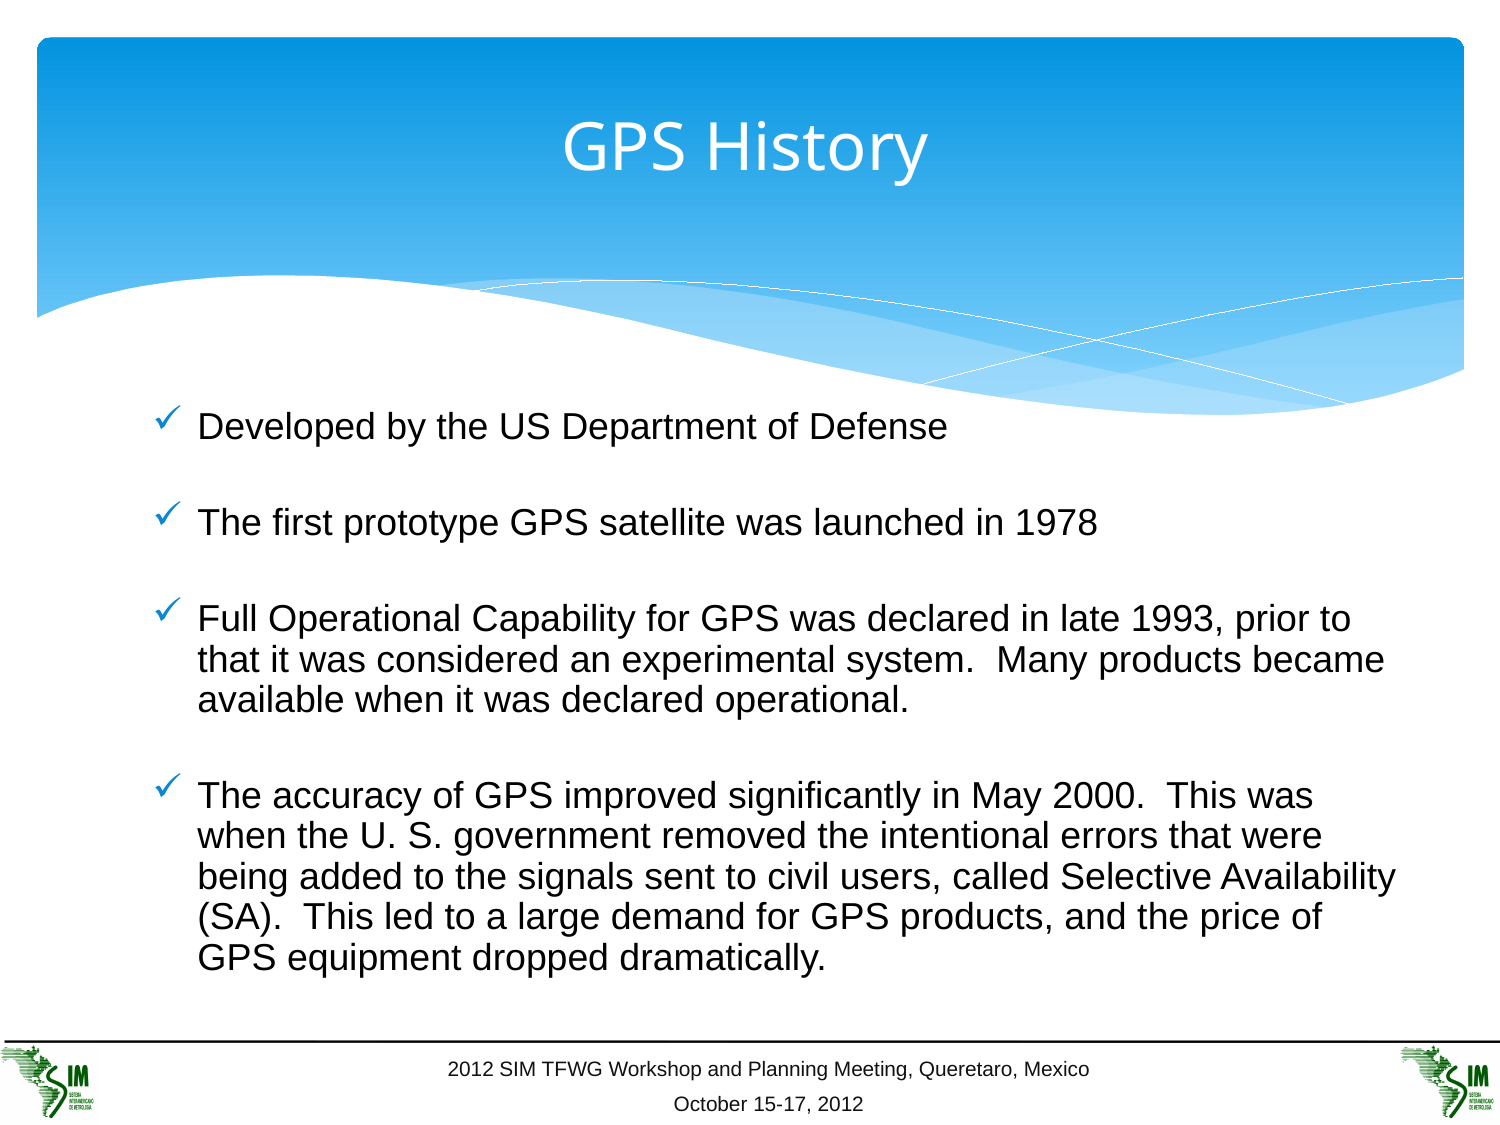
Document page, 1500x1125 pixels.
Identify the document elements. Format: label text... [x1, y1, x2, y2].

list Developed by the US Department of Defense The first prototype GPS satellite was launched in 1978 Full Operational Capability for GPS was declared in late 1993, prior to that it was considered an experimental system. Many products became available when it was declared operational. The accuracy of GPS improved significantly in May 2000. This was when the U. S. government removed the intentional errors that were being added to the signals sent to civil users, called Selective Availability (SA). This led to a large demand for GPS products, and the price of GPS equipment dropped dramatically. [137, 399, 1413, 1038]
picture [0, 1044, 100, 1125]
picture [1400, 1044, 1500, 1125]
title GPS History [112, 50, 1379, 238]
